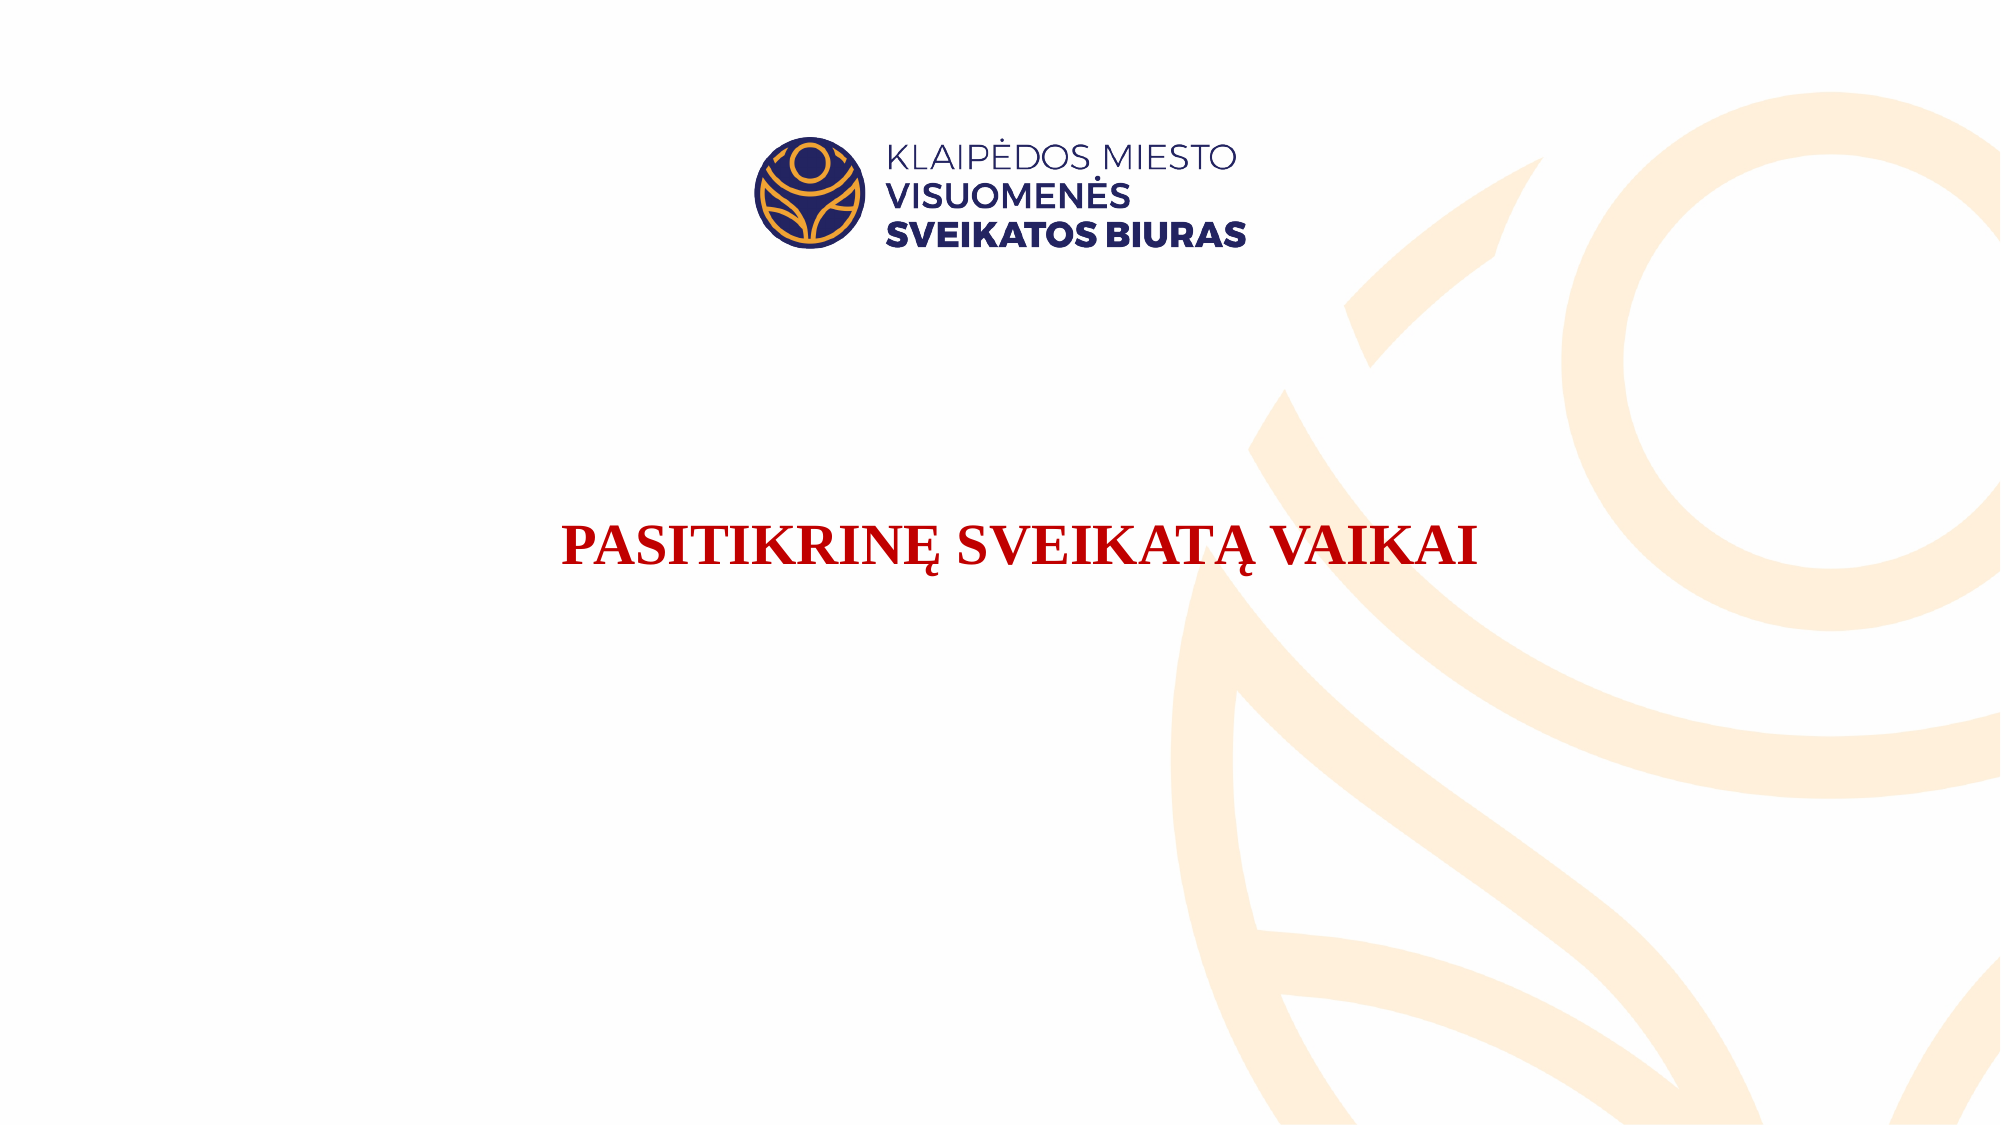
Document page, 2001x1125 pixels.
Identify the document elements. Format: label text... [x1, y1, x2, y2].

picture [0, 0, 2001, 1125]
text_box PASITIKRINĘ SVEIKATĄ VAIKAI [0, 499, 2000, 585]
